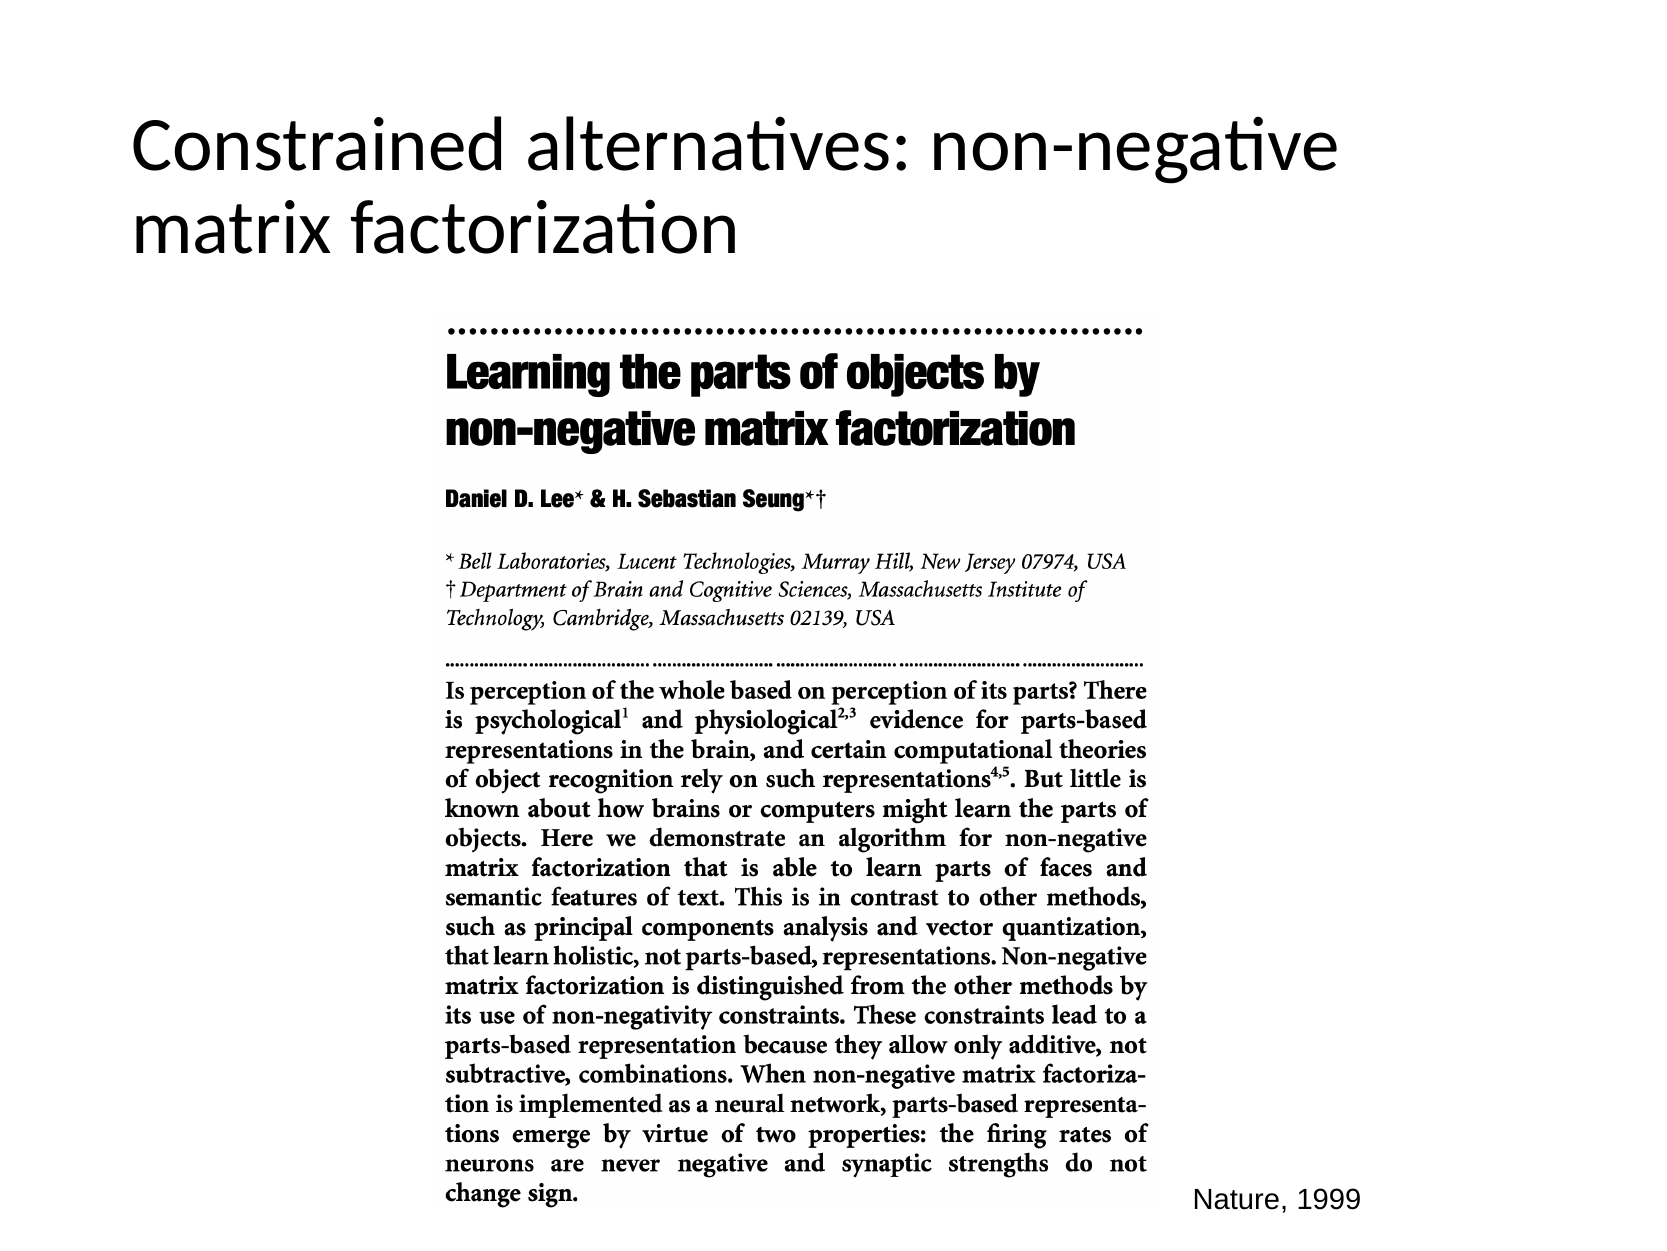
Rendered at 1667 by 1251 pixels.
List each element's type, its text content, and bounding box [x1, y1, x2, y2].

text_box Nature, 1999 [1177, 1173, 1377, 1223]
picture [433, 307, 1157, 1209]
title Constrained alternatives: non-negative matrix factorization [114, 66, 1553, 309]
